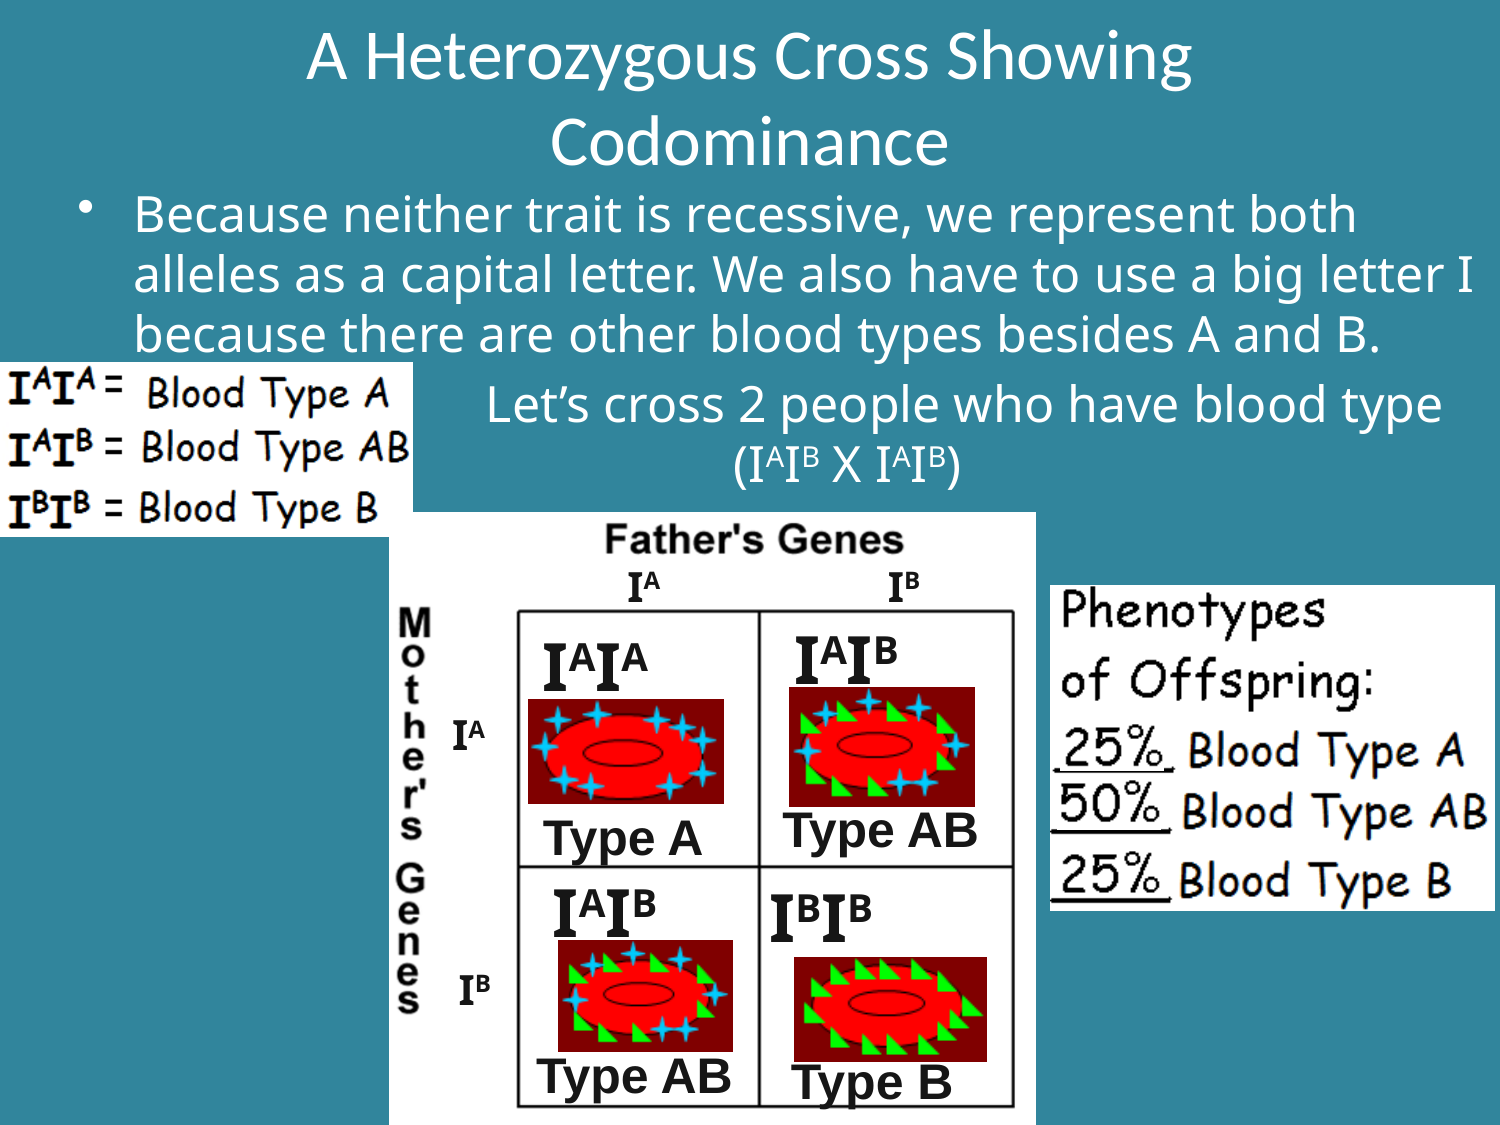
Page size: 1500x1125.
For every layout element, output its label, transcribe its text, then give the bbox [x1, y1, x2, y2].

list Because neither trait is recessive, we represent both alleles as a capital letter. We also have to use a big letter I because there are other blood types besides A and B. Let’s cross 2 people who have blood type AB. (IAIB X IAIB) [62, 174, 1500, 1088]
picture [1050, 585, 1495, 912]
title A Heterozygous Cross Showing Codominance [112, 0, 1388, 174]
picture [0, 362, 1037, 1125]
